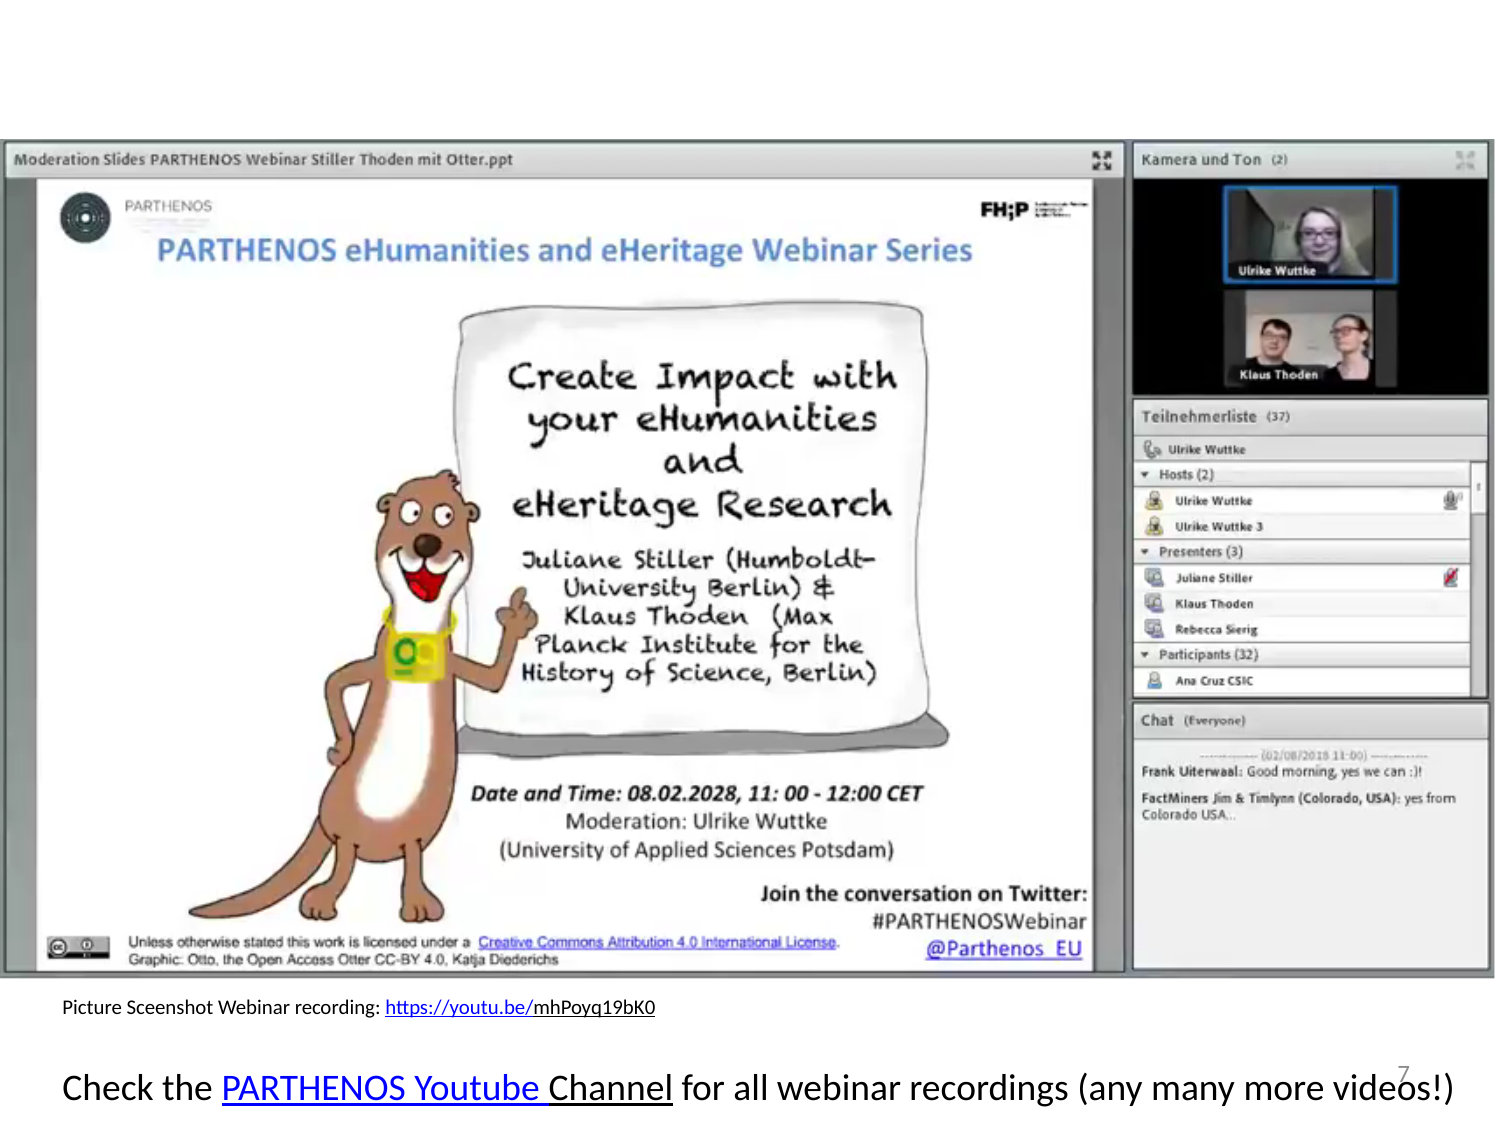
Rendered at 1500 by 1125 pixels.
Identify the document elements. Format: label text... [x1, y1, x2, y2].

picture [0, 139, 1500, 982]
text_box Picture Sceenshot Webinar recording: https://youtu.be/mhPoyq19bK0 Check the PARTHENOS Youtube Channel for all webinar recordings (any many more videos!) [47, 990, 1488, 1116]
slide_number 7 [1074, 1042, 1425, 1103]
